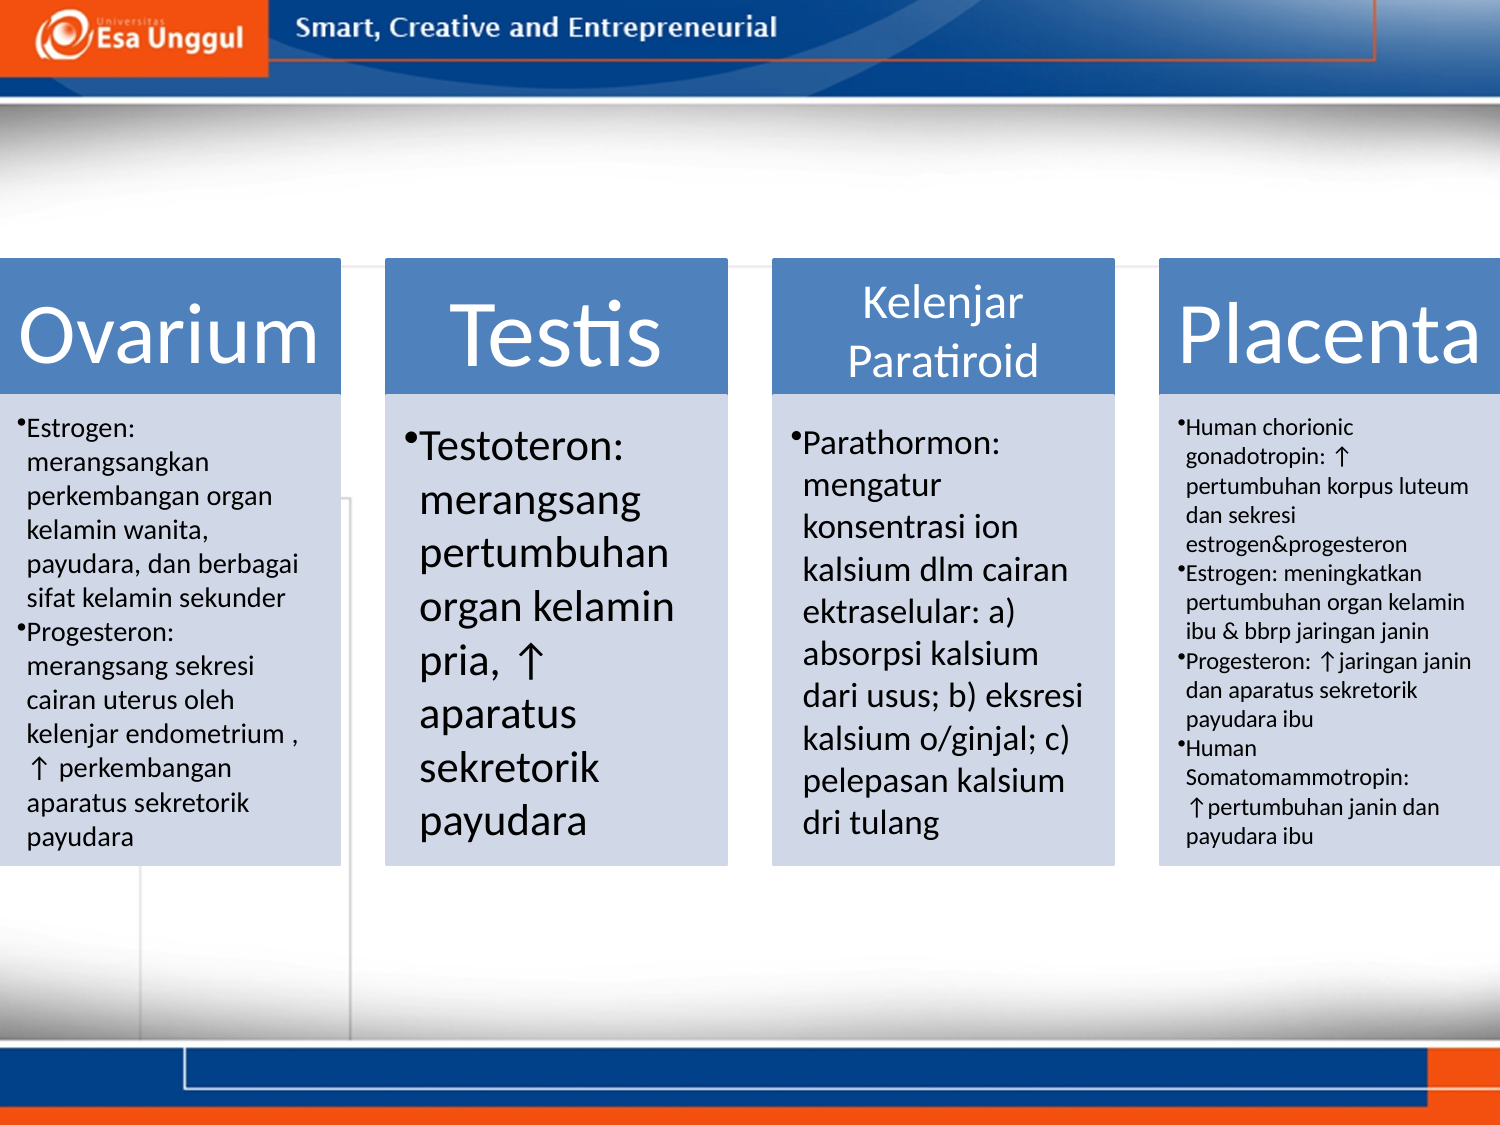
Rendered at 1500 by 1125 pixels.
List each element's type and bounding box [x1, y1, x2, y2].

list [0, 0, 1500, 1125]
